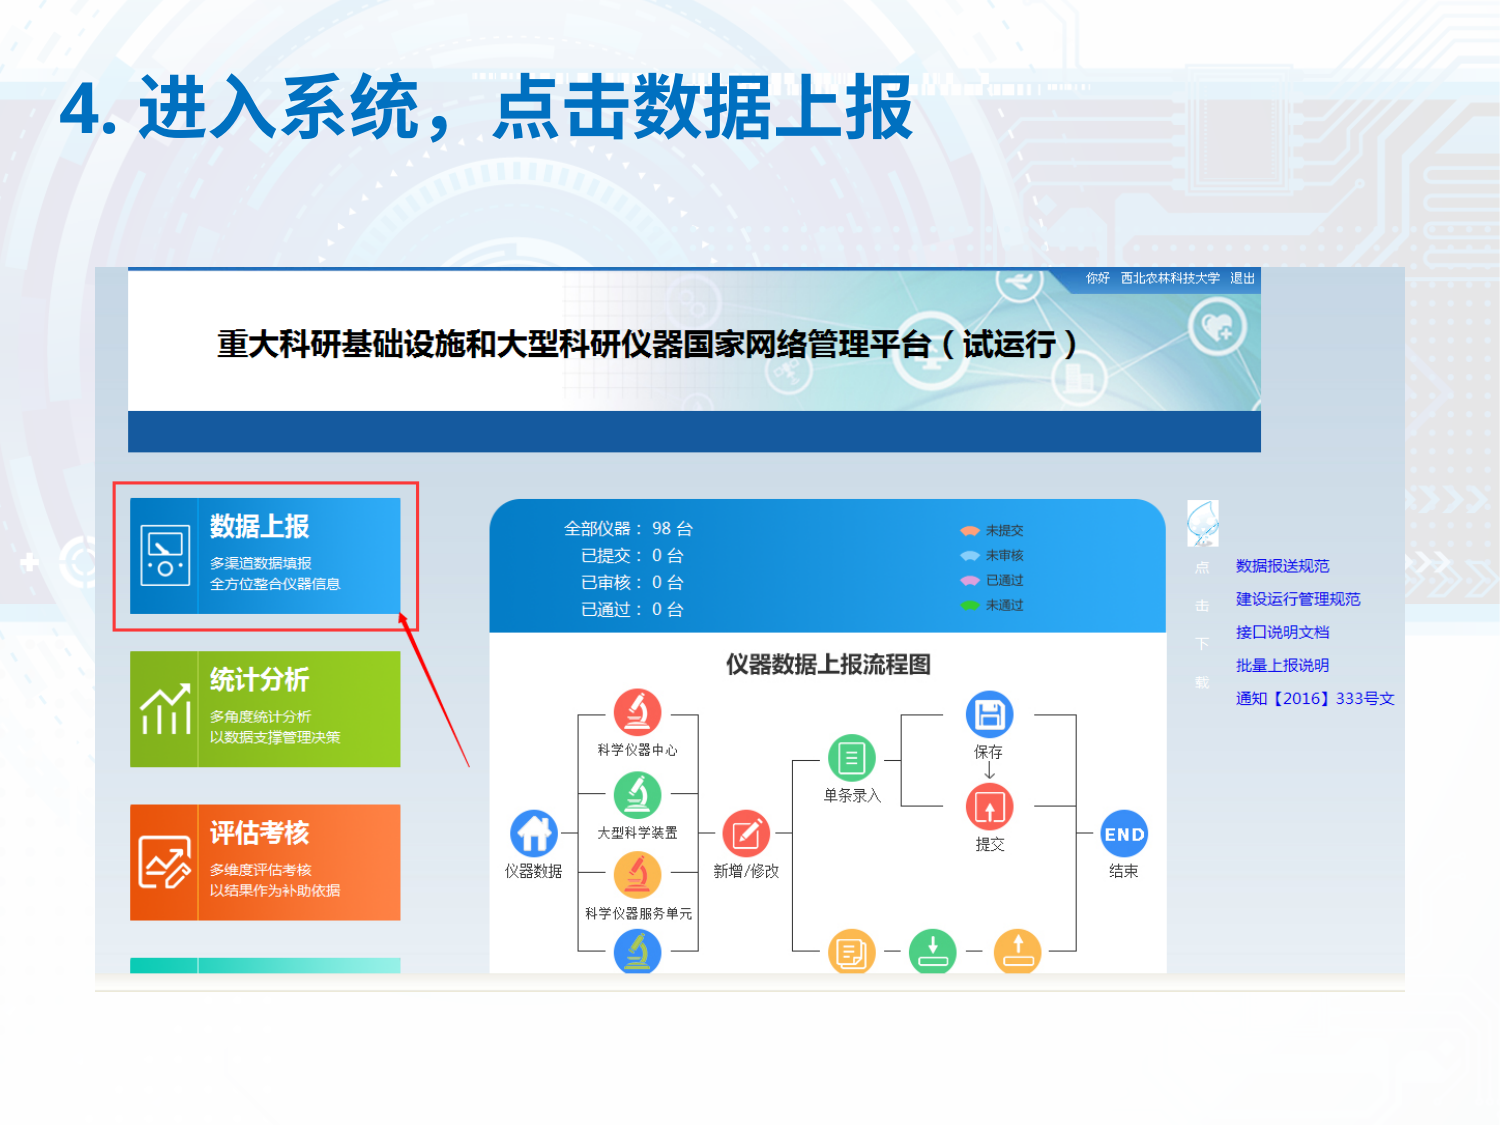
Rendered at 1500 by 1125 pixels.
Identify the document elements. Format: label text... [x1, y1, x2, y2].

title 4.进入系统，点击数据上报 [44, 51, 1455, 156]
picture [95, 267, 1405, 992]
